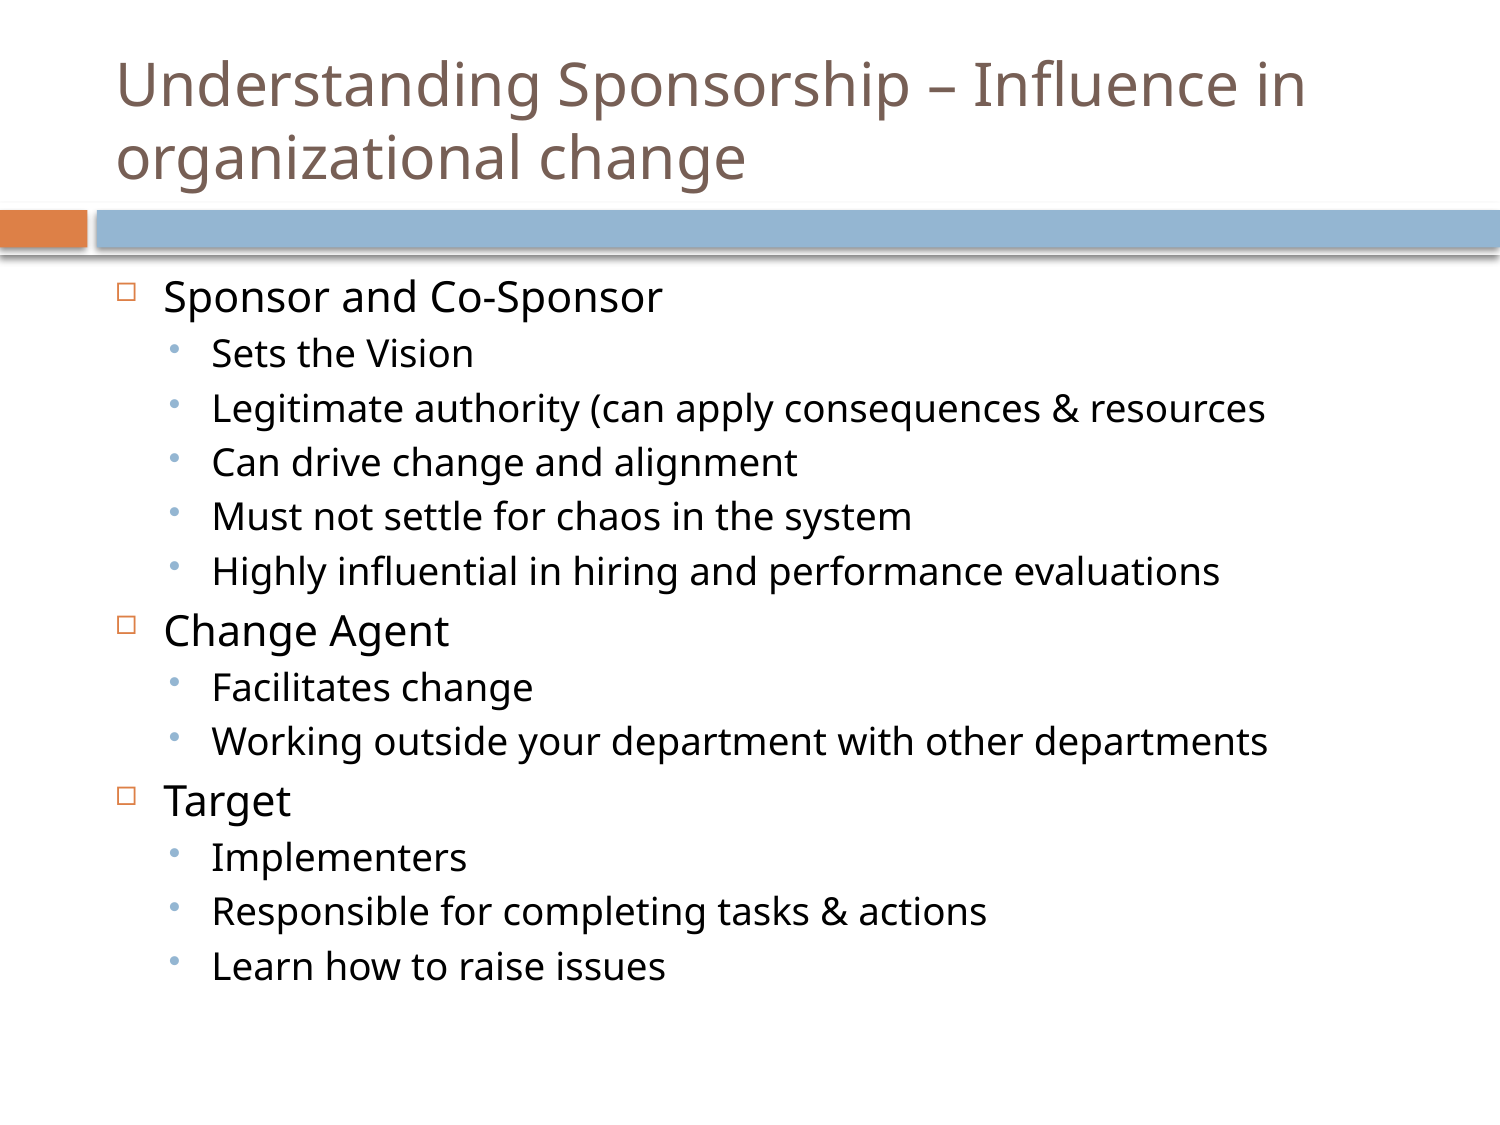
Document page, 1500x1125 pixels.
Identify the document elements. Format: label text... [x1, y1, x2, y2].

list Sponsor and Co-Sponsor Sets the Vision Legitimate authority (can apply consequences & resources Can drive change and alignment Must not settle for chaos in the system Highly influential in hiring and performance evaluations Change Agent Facilitates change Working outside your department with other departments Target Implementers Responsible for completing tasks & actions Learn how to raise issues [100, 262, 1438, 1000]
title Understanding Sponsorship – Influence in organizational change [100, 37, 1438, 200]
